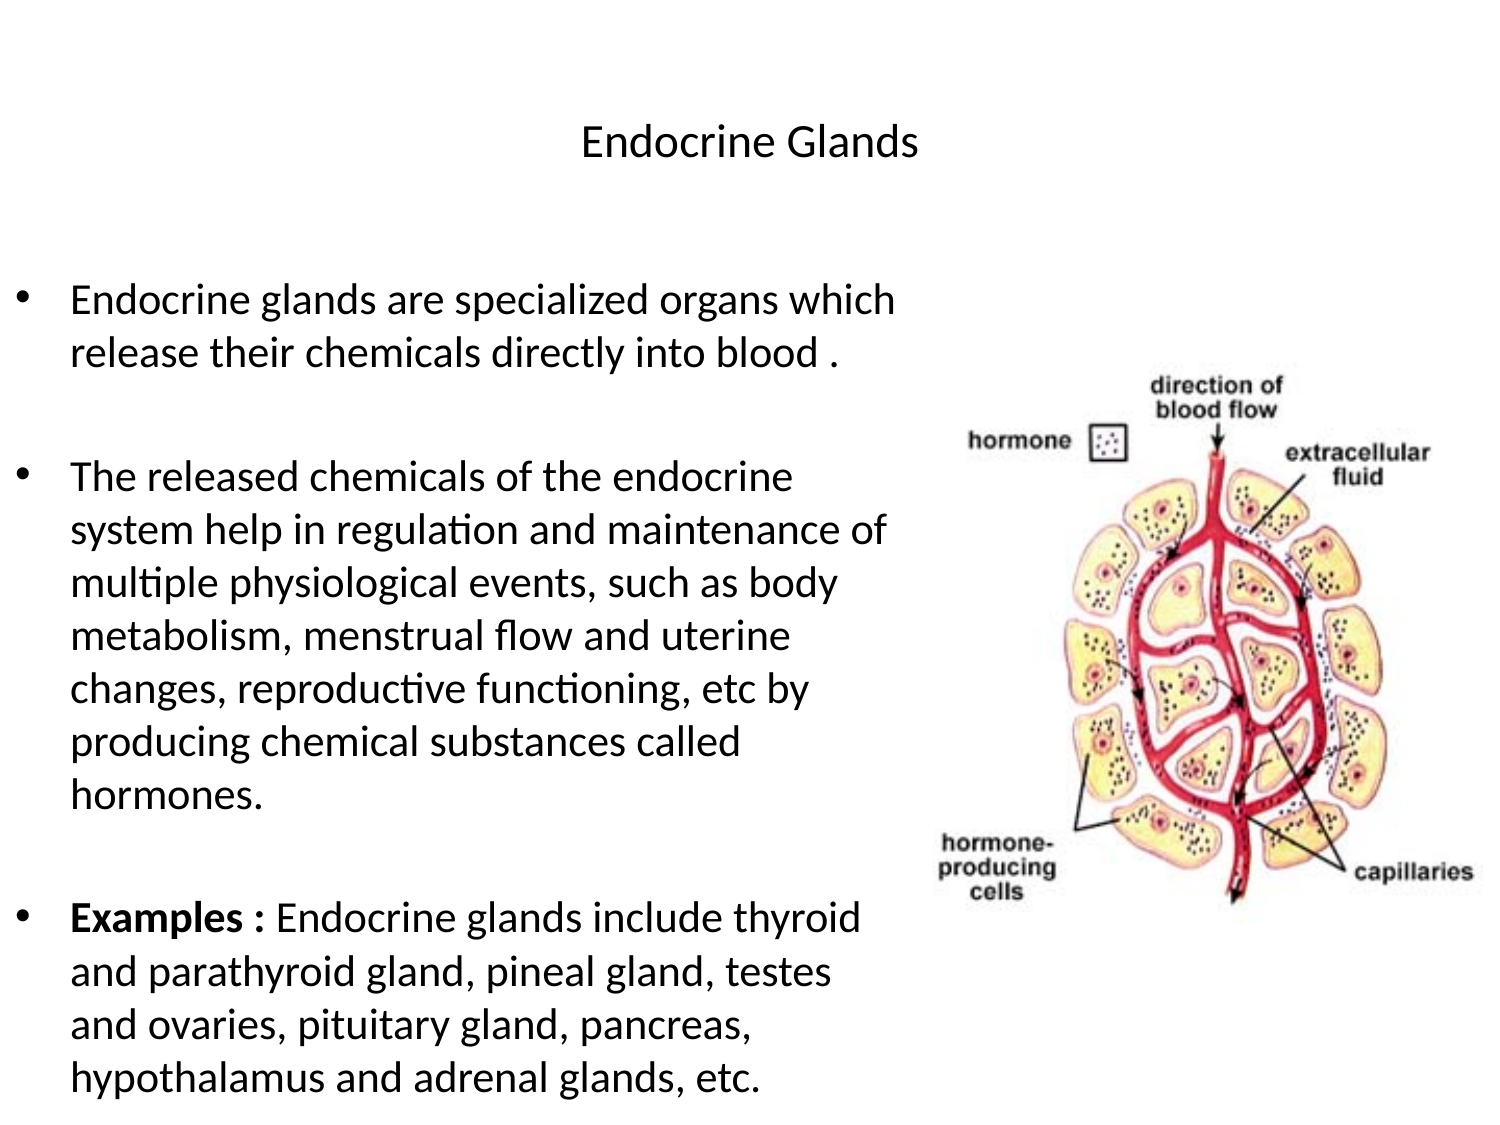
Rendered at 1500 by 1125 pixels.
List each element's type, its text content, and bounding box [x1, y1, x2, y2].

list Endocrine glands are specialized organs which release their chemicals directly into blood . The released chemicals of the endocrine system help in regulation and maintenance of multiple physiological events, such as body metabolism, menstrual flow and uterine changes, reproductive functioning, etc by producing chemical substances called hormones. Examples : Endocrine glands include thyroid and parathyroid gland, pineal gland, testes and ovaries, pituitary gland, pancreas, hypothalamus and adrenal glands, etc. [0, 262, 913, 1125]
picture [899, 362, 1500, 924]
title Endocrine Glands [75, 45, 1425, 233]
